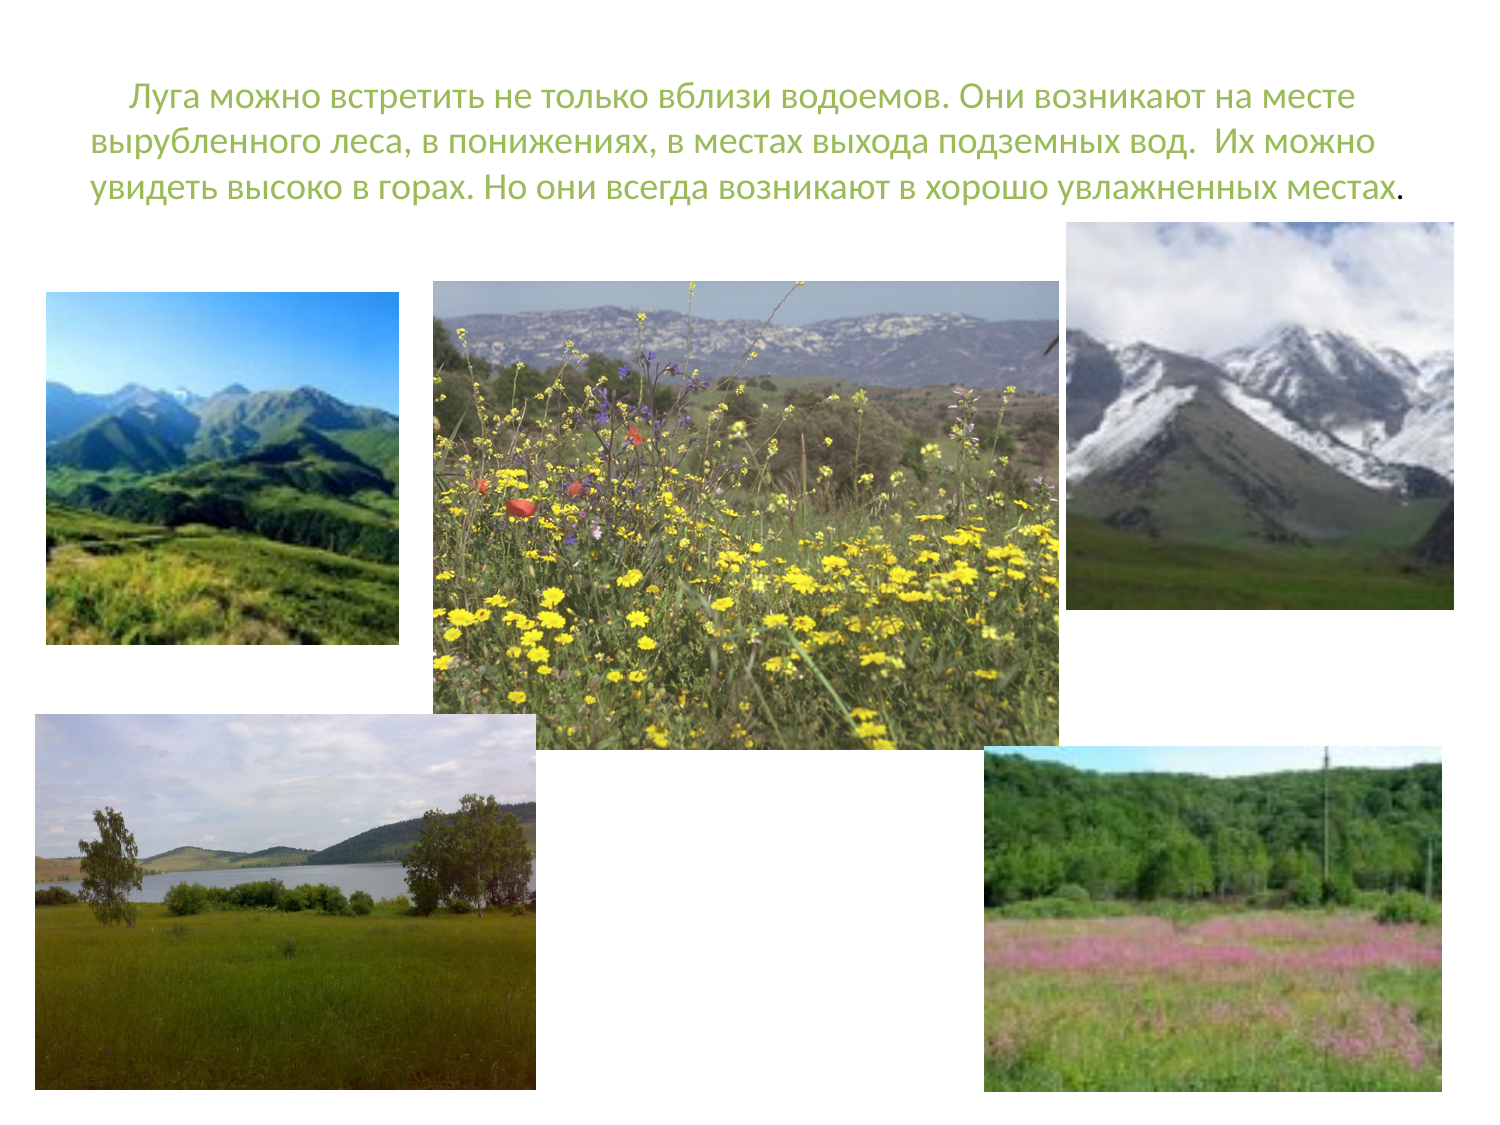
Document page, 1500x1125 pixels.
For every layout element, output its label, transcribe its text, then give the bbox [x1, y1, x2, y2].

picture [1066, 222, 1454, 610]
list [34, 714, 536, 1091]
title Луга можно встретить не только вблизи водоемов. Они возникают на месте вырубленного леса, в понижениях, в местах выхода подземных вод. Их можно увидеть высоко в горах. Но они всегда возникают в хорошо увлажненных местах. [75, 45, 1425, 233]
picture [433, 280, 1442, 1092]
picture [46, 292, 399, 645]
